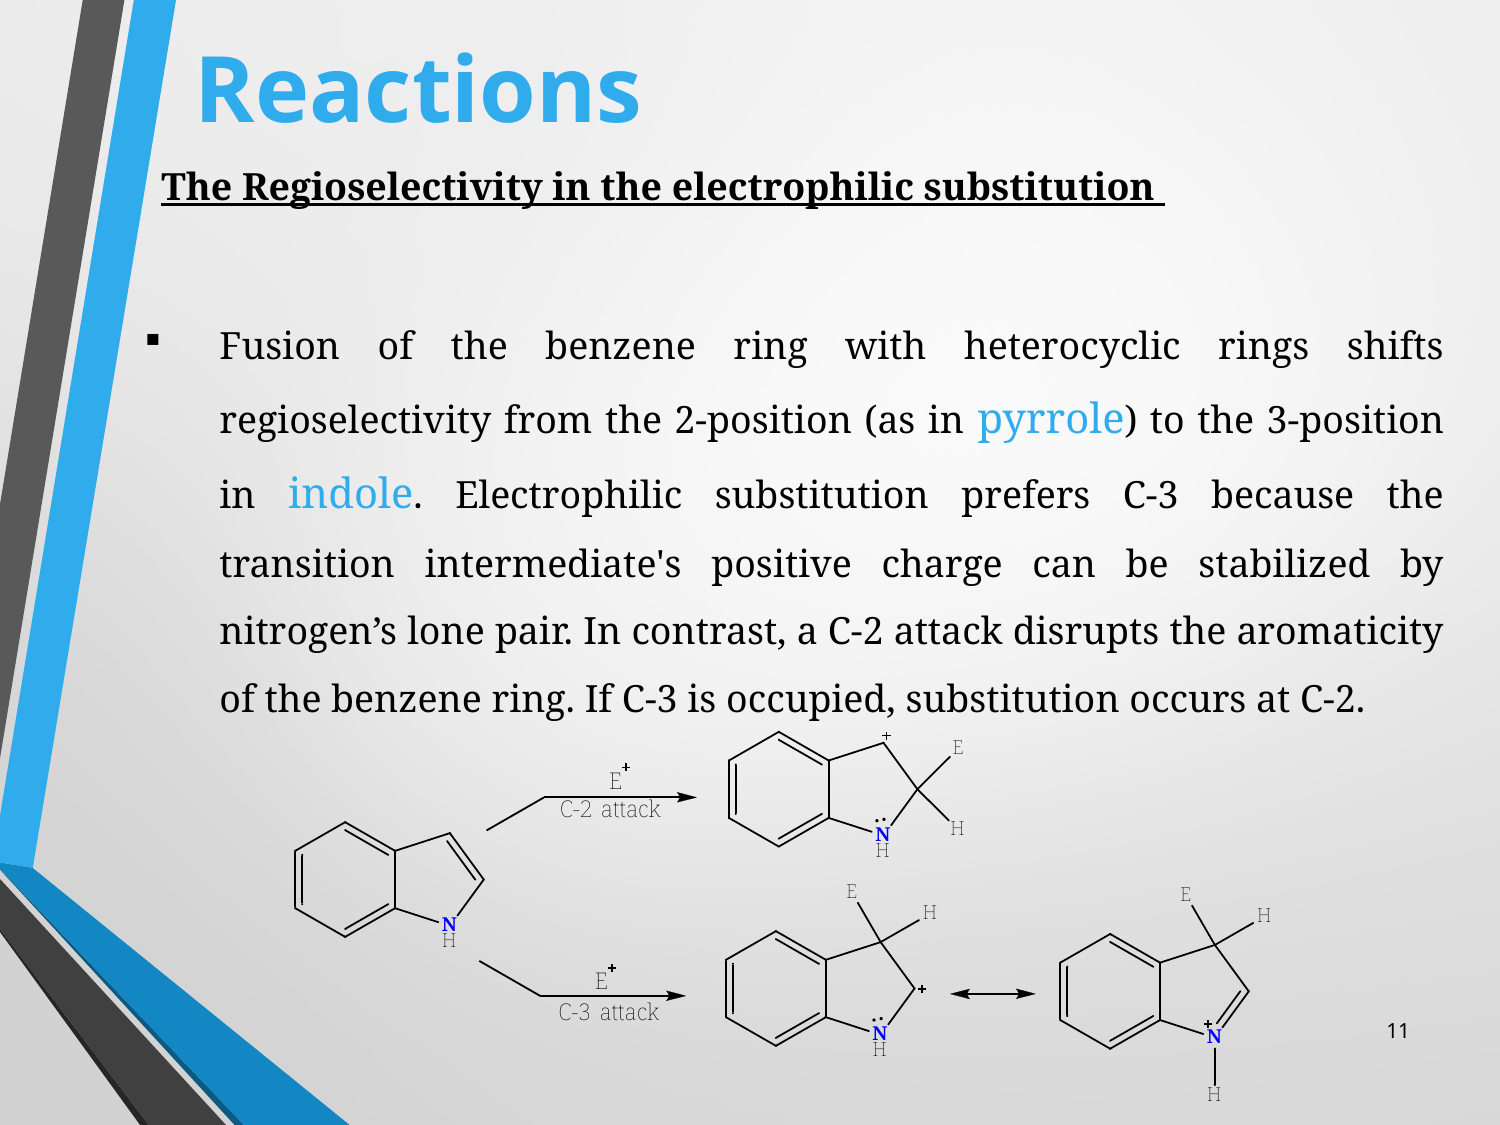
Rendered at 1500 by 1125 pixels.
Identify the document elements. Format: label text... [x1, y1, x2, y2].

title Reactions [179, 28, 1444, 132]
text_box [291, 729, 1285, 1114]
text_box Fusion of the benzene ring with heterocyclic rings shifts regioselectivity from the 2-position (as in pyrrole) to the 3-position in indole. Electrophilic substitution prefers C-3 because the transition intermediate's positive charge can be stabilized by nitrogen’s lone pair. In contrast, a C-2 attack disrupts the aromaticity of the benzene ring. If C-3 is occupied, substitution occurs at C-2. [129, 292, 1460, 728]
text_box The Regioselectivity in the electrophilic substitution [146, 132, 1485, 216]
slide_number 11 [1354, 1001, 1425, 1062]
